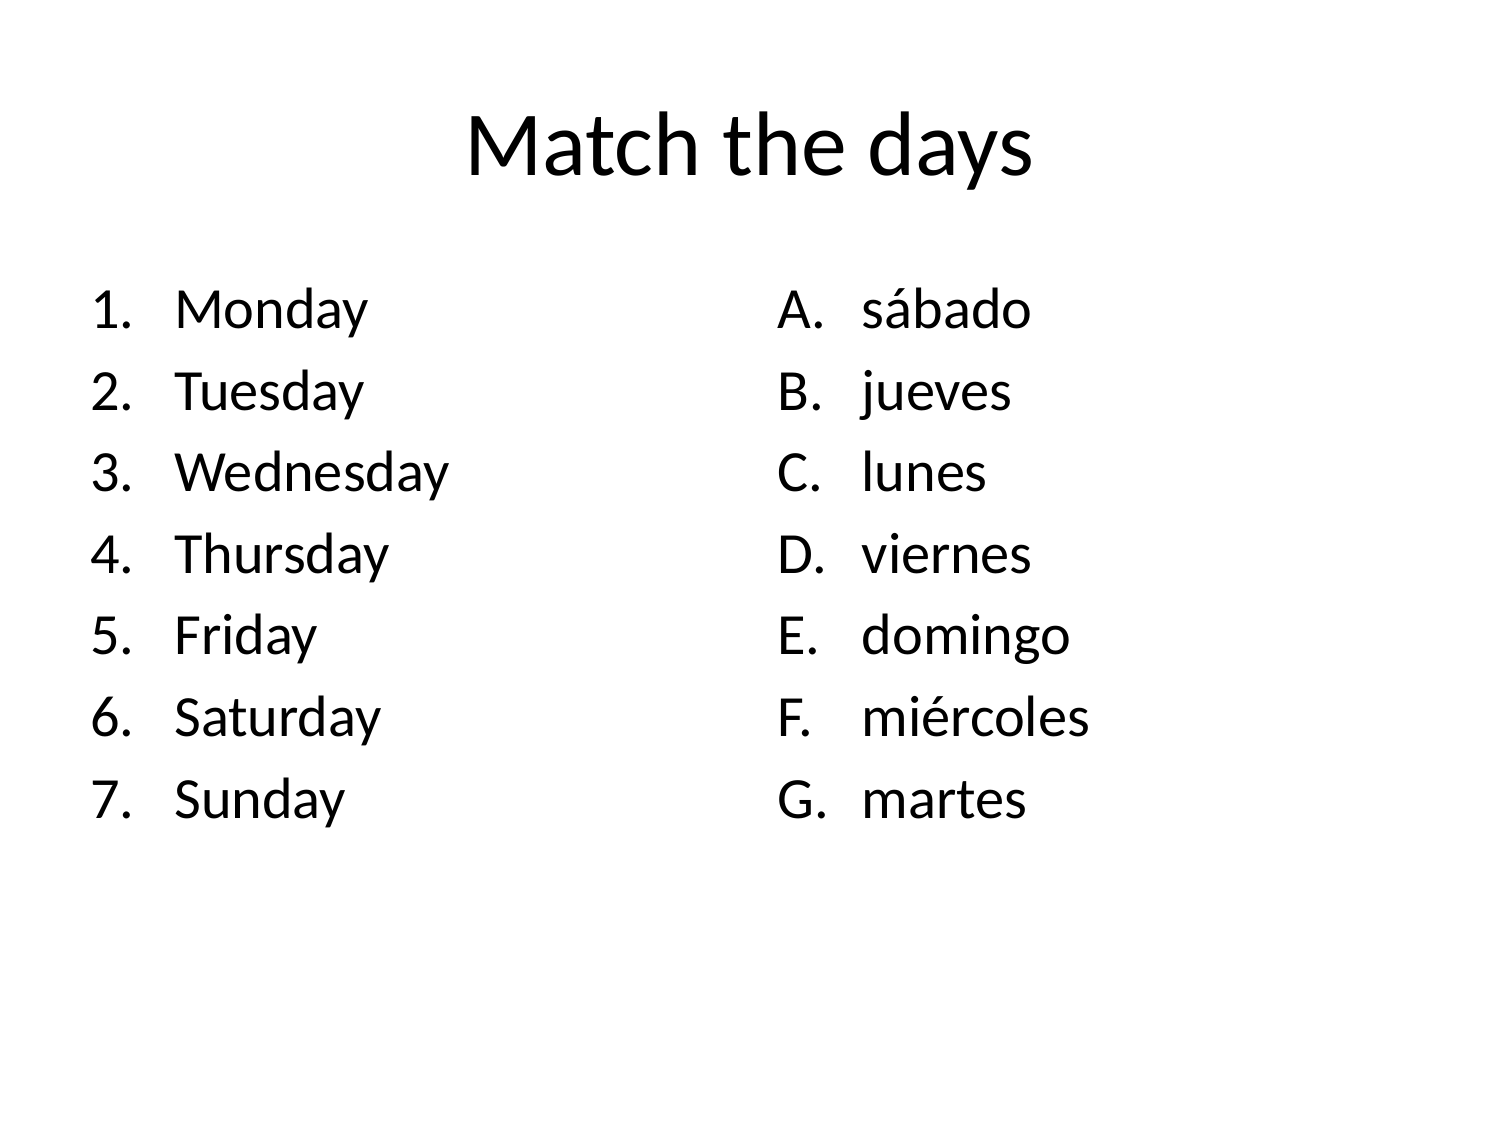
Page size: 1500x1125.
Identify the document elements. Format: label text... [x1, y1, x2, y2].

list sábado jueves lunes viernes domingo miércoles martes [762, 262, 1425, 1005]
title Match the days [75, 45, 1425, 233]
list Monday Tuesday Wednesday Thursday Friday Saturday Sunday [75, 262, 738, 1005]
